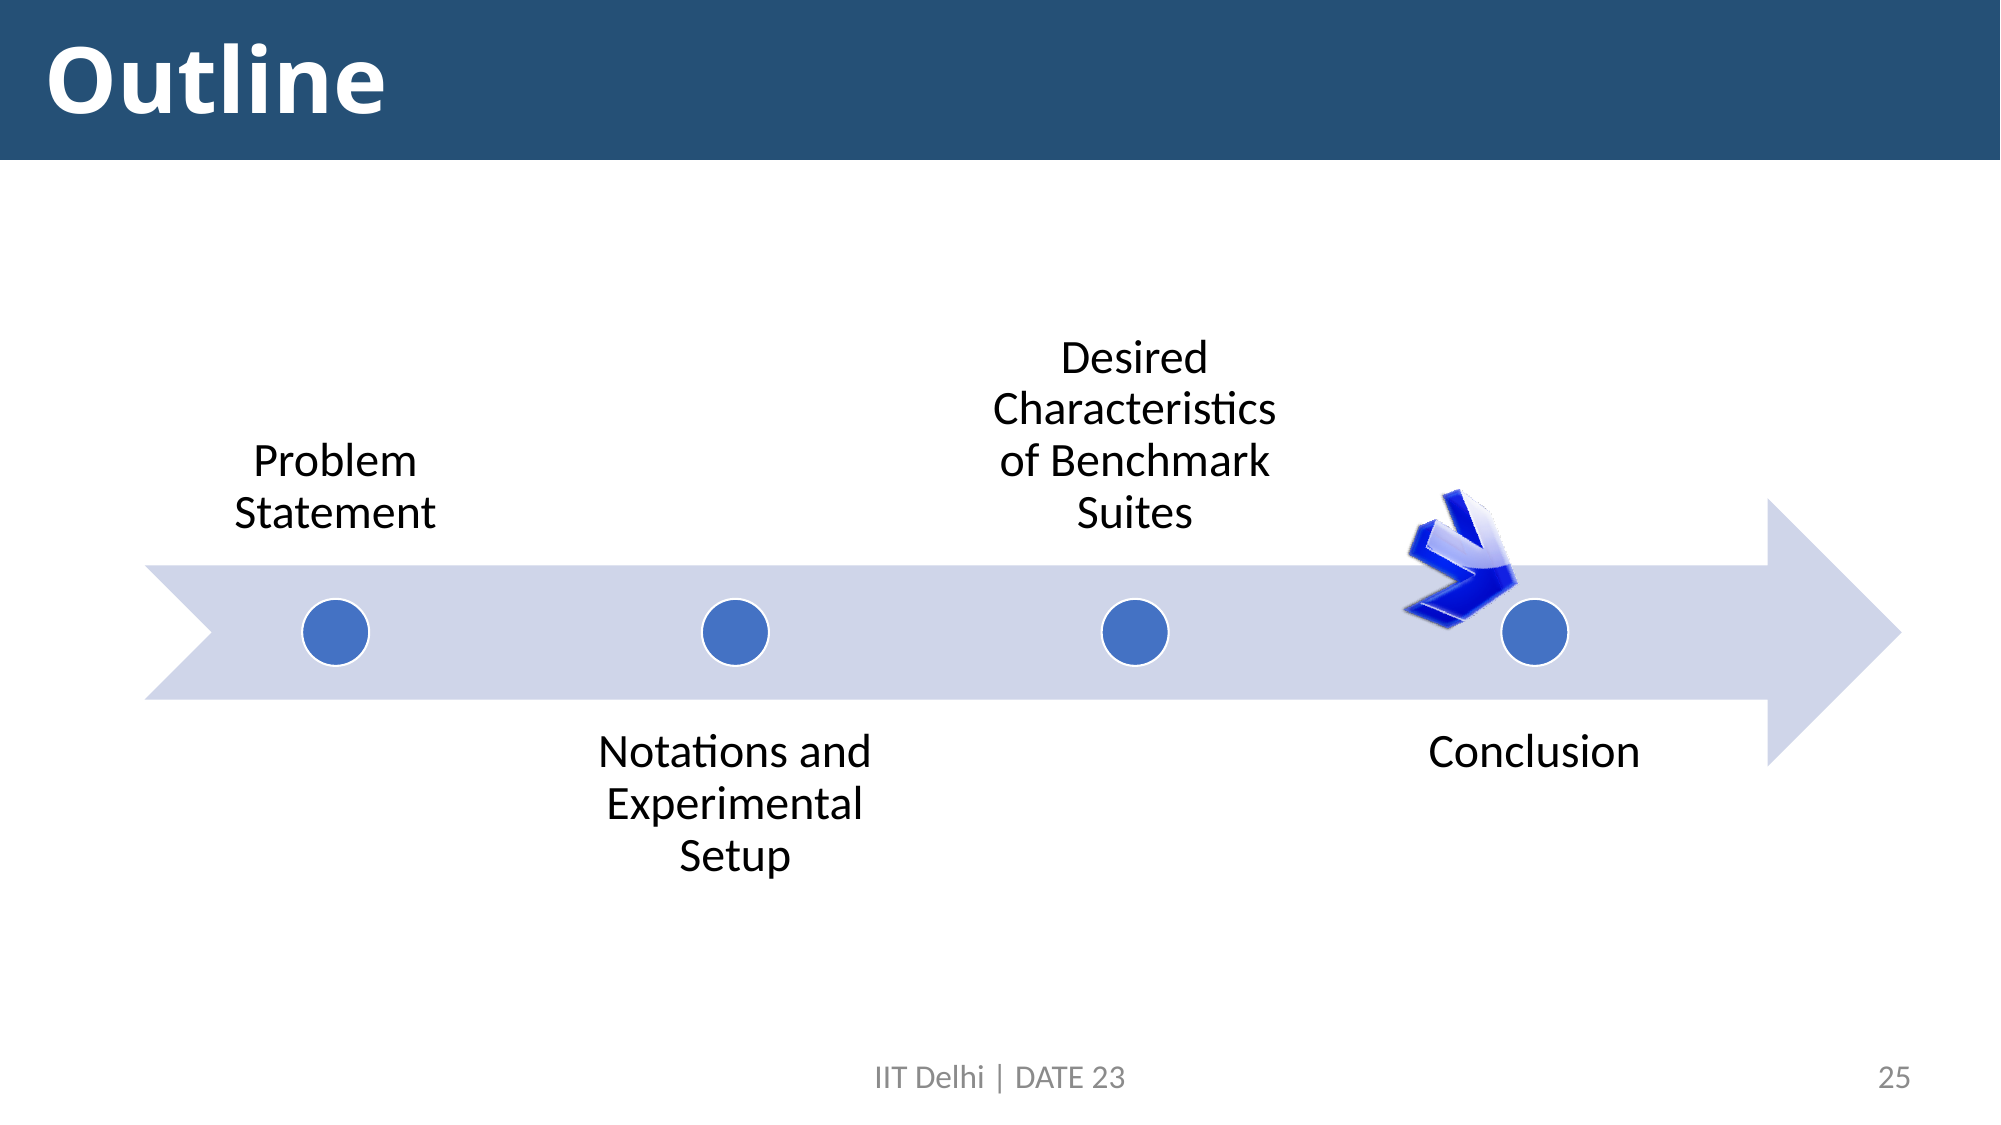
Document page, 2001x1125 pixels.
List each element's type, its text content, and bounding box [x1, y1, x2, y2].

footer IIT Delhi | DATE 23 [662, 1042, 1338, 1103]
picture [1382, 471, 1539, 627]
title Outline [29, 20, 1971, 148]
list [144, 296, 1902, 968]
slide_number 25 [1412, 1042, 1927, 1103]
